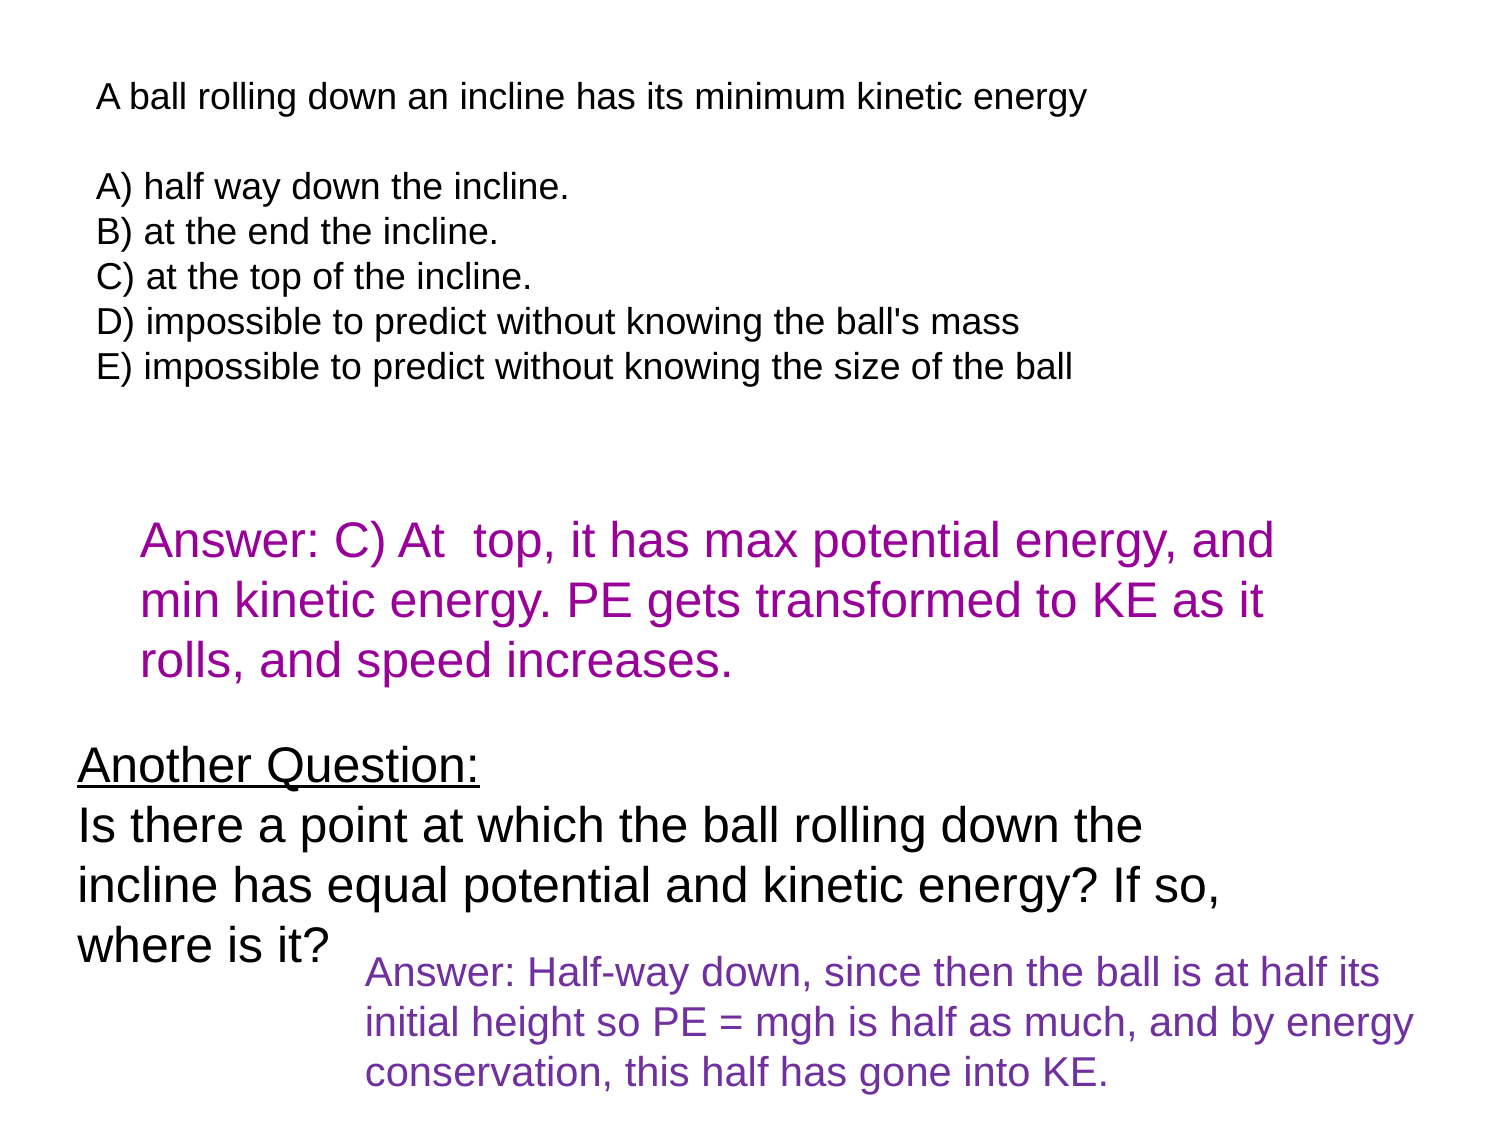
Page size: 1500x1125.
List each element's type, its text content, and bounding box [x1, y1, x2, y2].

text_box Another Question: Is there a point at which the ball rolling down the incline has equal potential and kinetic energy? If so, where is it? [62, 724, 1313, 980]
text_box Answer: C) At top, it has max potential energy, and min kinetic energy. PE gets transformed to KE as it rolls, and speed increases. [125, 499, 1375, 695]
text_box A ball rolling down an incline has its minimum kinetic energy A) half way down the incline. B) at the end the incline. C) at the top of the incline. D) impossible to predict without knowing the ball's mass E) impossible to predict without knowing the size of the ball [81, 64, 1103, 455]
text_box Answer: Half-way down, since then the ball is at half its initial height so PE = mgh is half as much, and by energy conservation, this half has gone into KE. [350, 937, 1450, 1103]
